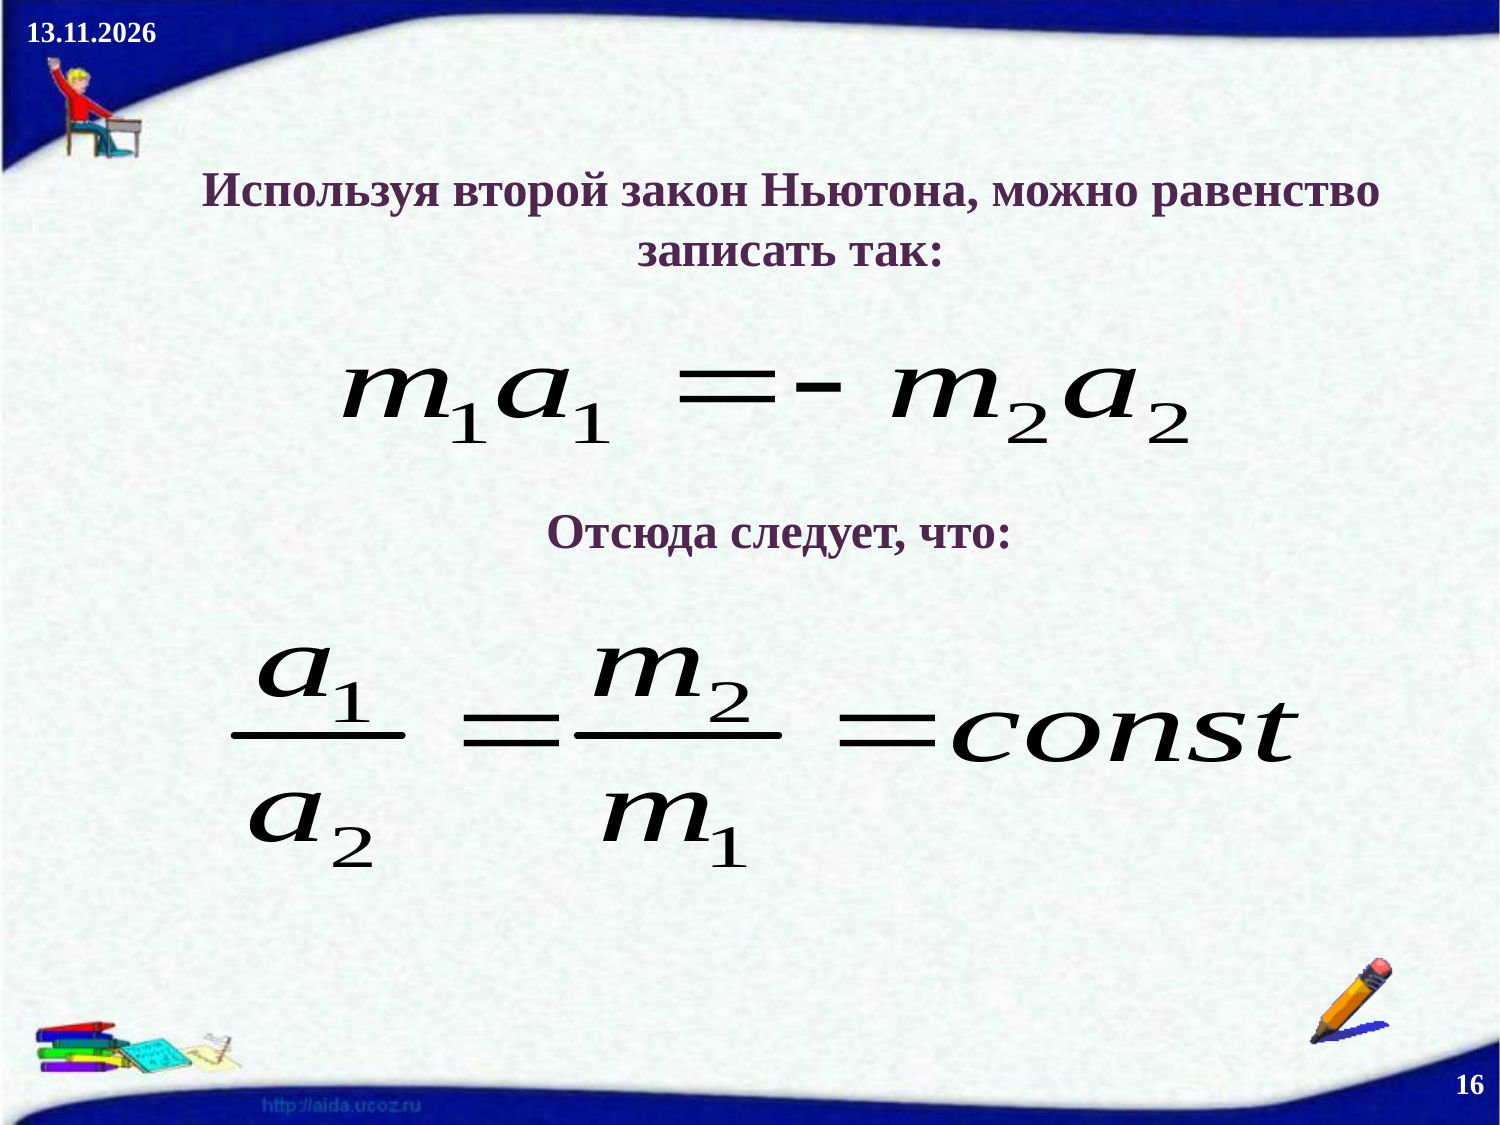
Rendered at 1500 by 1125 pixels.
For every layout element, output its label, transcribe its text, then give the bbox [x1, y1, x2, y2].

text_box Используя второй закон Ньютона, можно равенство записать так: [135, 148, 1447, 284]
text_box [312, 314, 1219, 461]
picture [0, 0, 1500, 1125]
text_box Отсюда следует, что: [123, 491, 1435, 567]
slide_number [0, 0, 183, 63]
text_box 16 [1435, 1040, 1500, 1125]
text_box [206, 597, 1333, 891]
